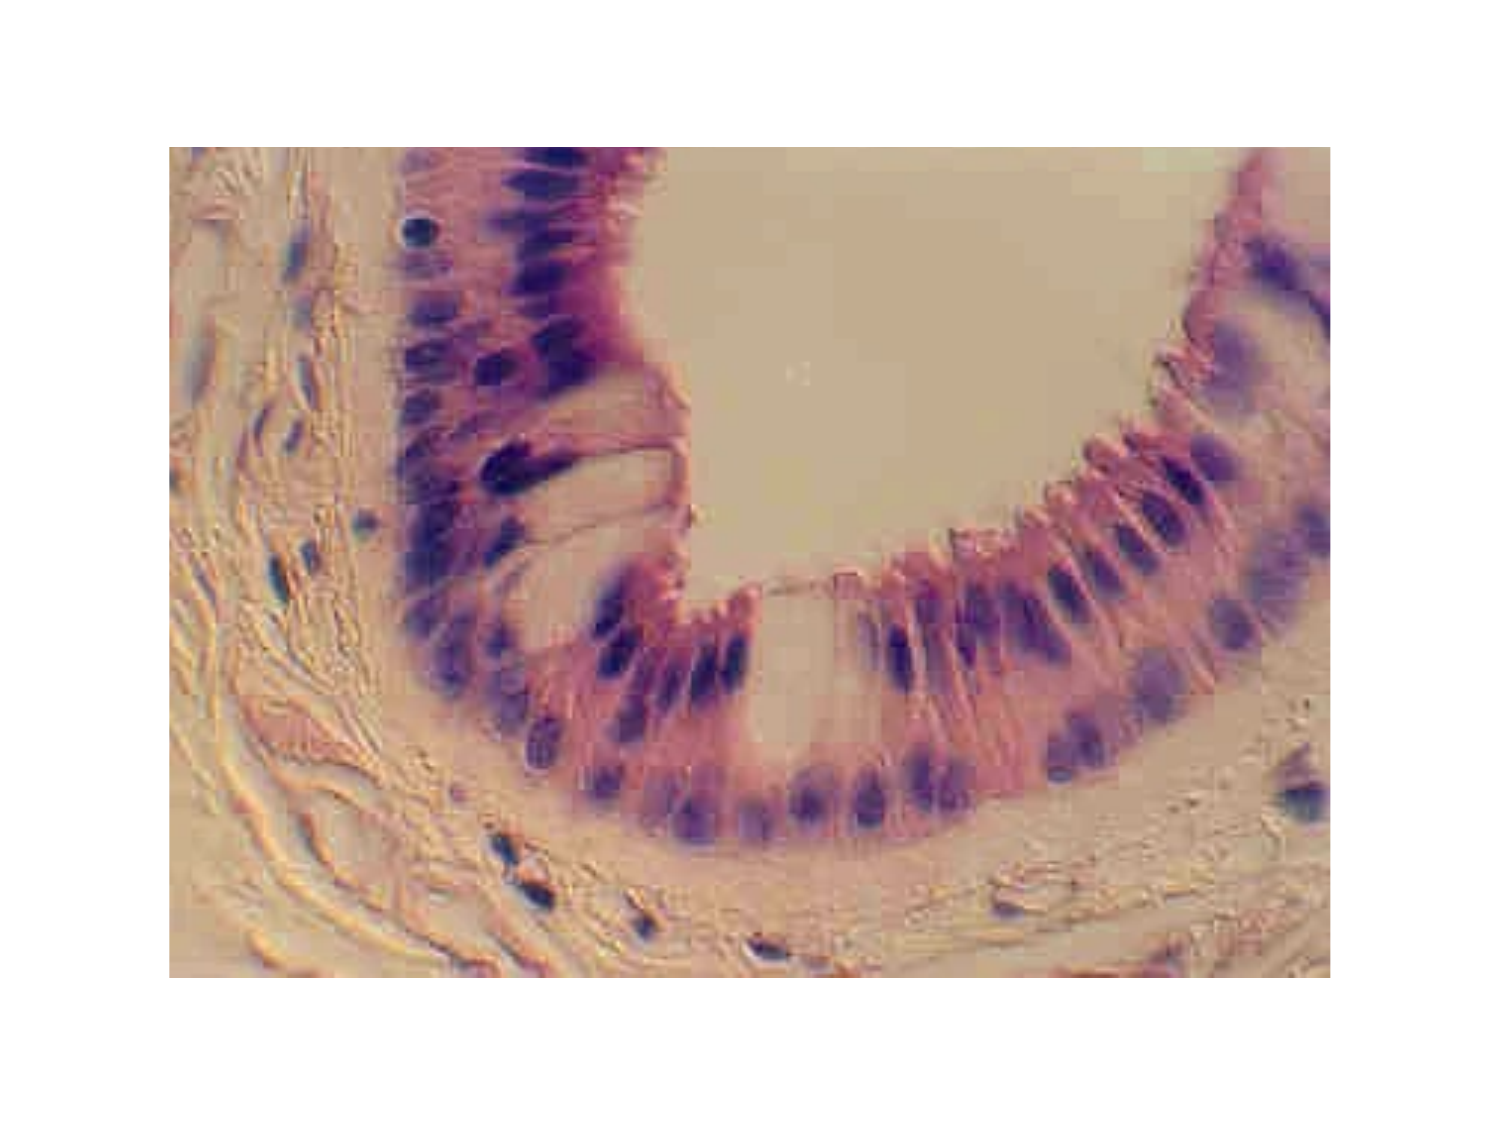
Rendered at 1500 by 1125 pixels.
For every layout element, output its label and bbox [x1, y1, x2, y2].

picture [169, 147, 1331, 978]
